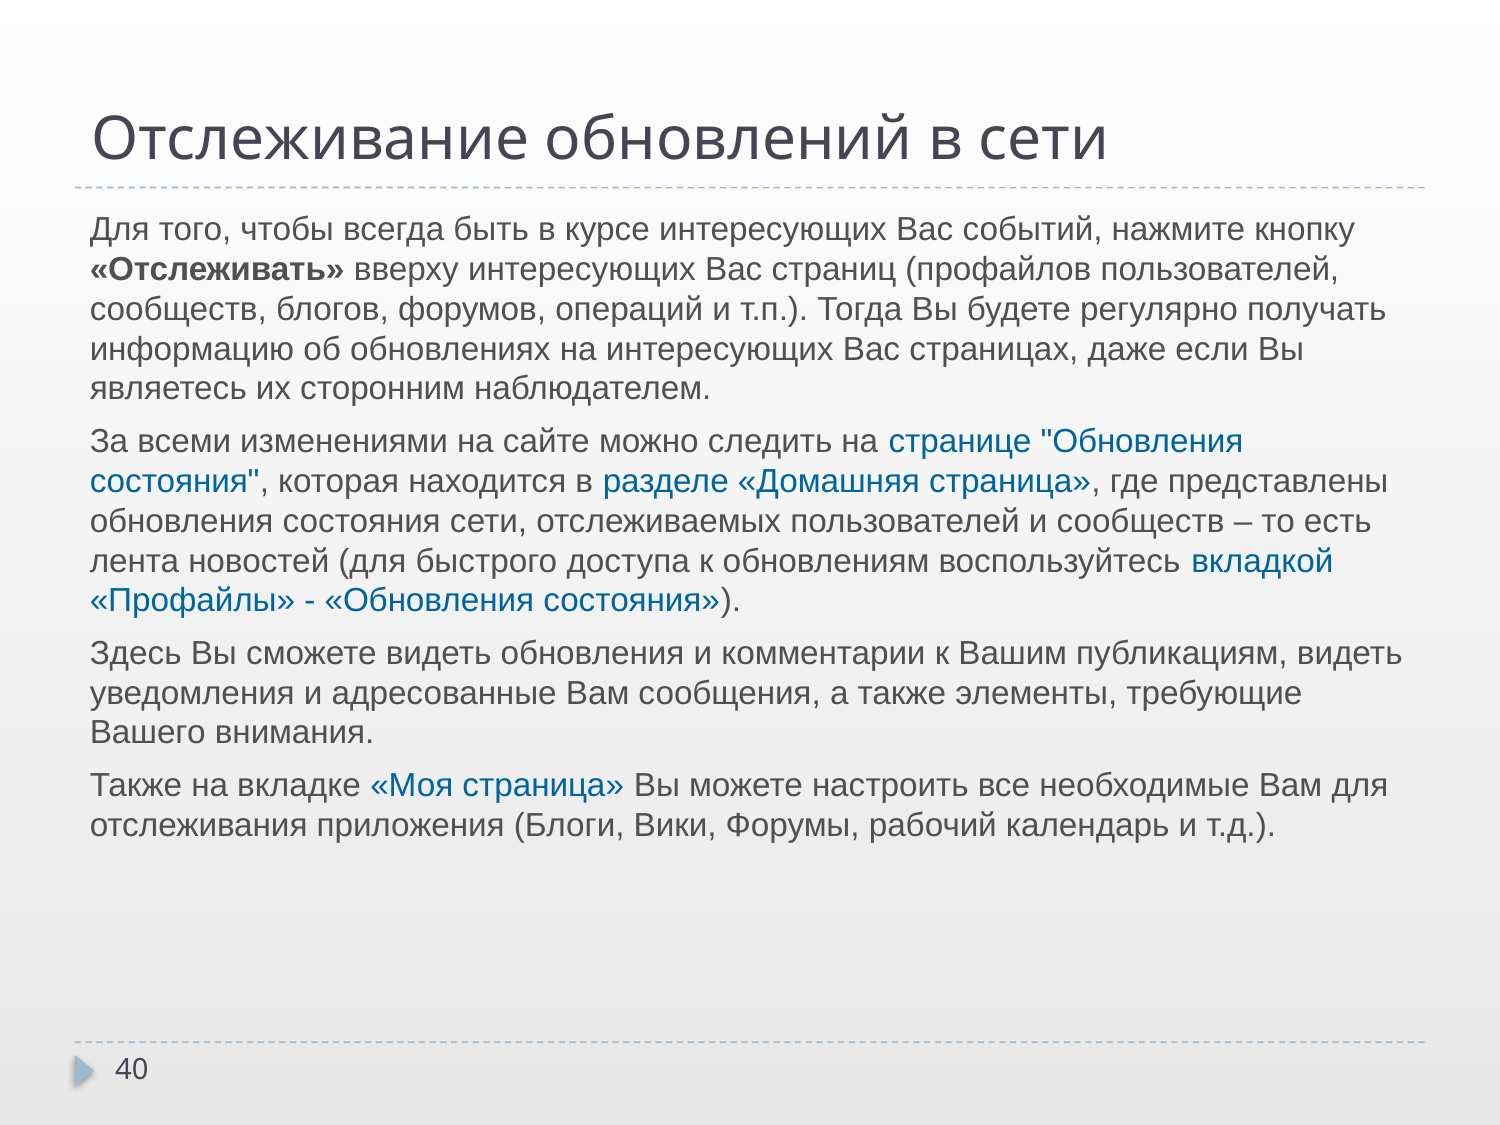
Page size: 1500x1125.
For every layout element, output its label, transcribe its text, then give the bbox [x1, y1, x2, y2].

slide_number 40 [100, 1042, 426, 1103]
title Отслеживание обновлений в сети [76, 42, 1427, 179]
list Для того, чтобы всегда быть в курсе интересующих Вас событий, нажмите кнопку «Отслеживать» вверху интересующих Вас страниц (профайлов пользователей, сообществ, блогов, форумов, операций и т.п.). Тогда Вы будете регулярно получать информацию об обновлениях на интересующих Вас страницах, даже если Вы являетесь их сторонним наблюдателем. За всеми изменениями на сайте можно следить на странице "Обновления состояния", которая находится в разделе «Домашняя страница», где представлены обновления состояния сети, отслеживаемых пользователей и сообществ – то есть лента новостей (для быстрого доступа к обновлениям воспользуйтесь вкладкой «Профайлы» - «Обновления состояния»). Здесь Вы сможете видеть обновления и комментарии к Вашим публикациям, видеть уведомления и адресованные Вам сообщения, а также элементы, требующие Вашего внимания. Также на вкладке «Моя страница» Вы можете настроить все необходимые Вам для отслеживания приложения (Блоги, Вики, Форумы, рабочий календарь и т.д.). [75, 200, 1425, 1010]
